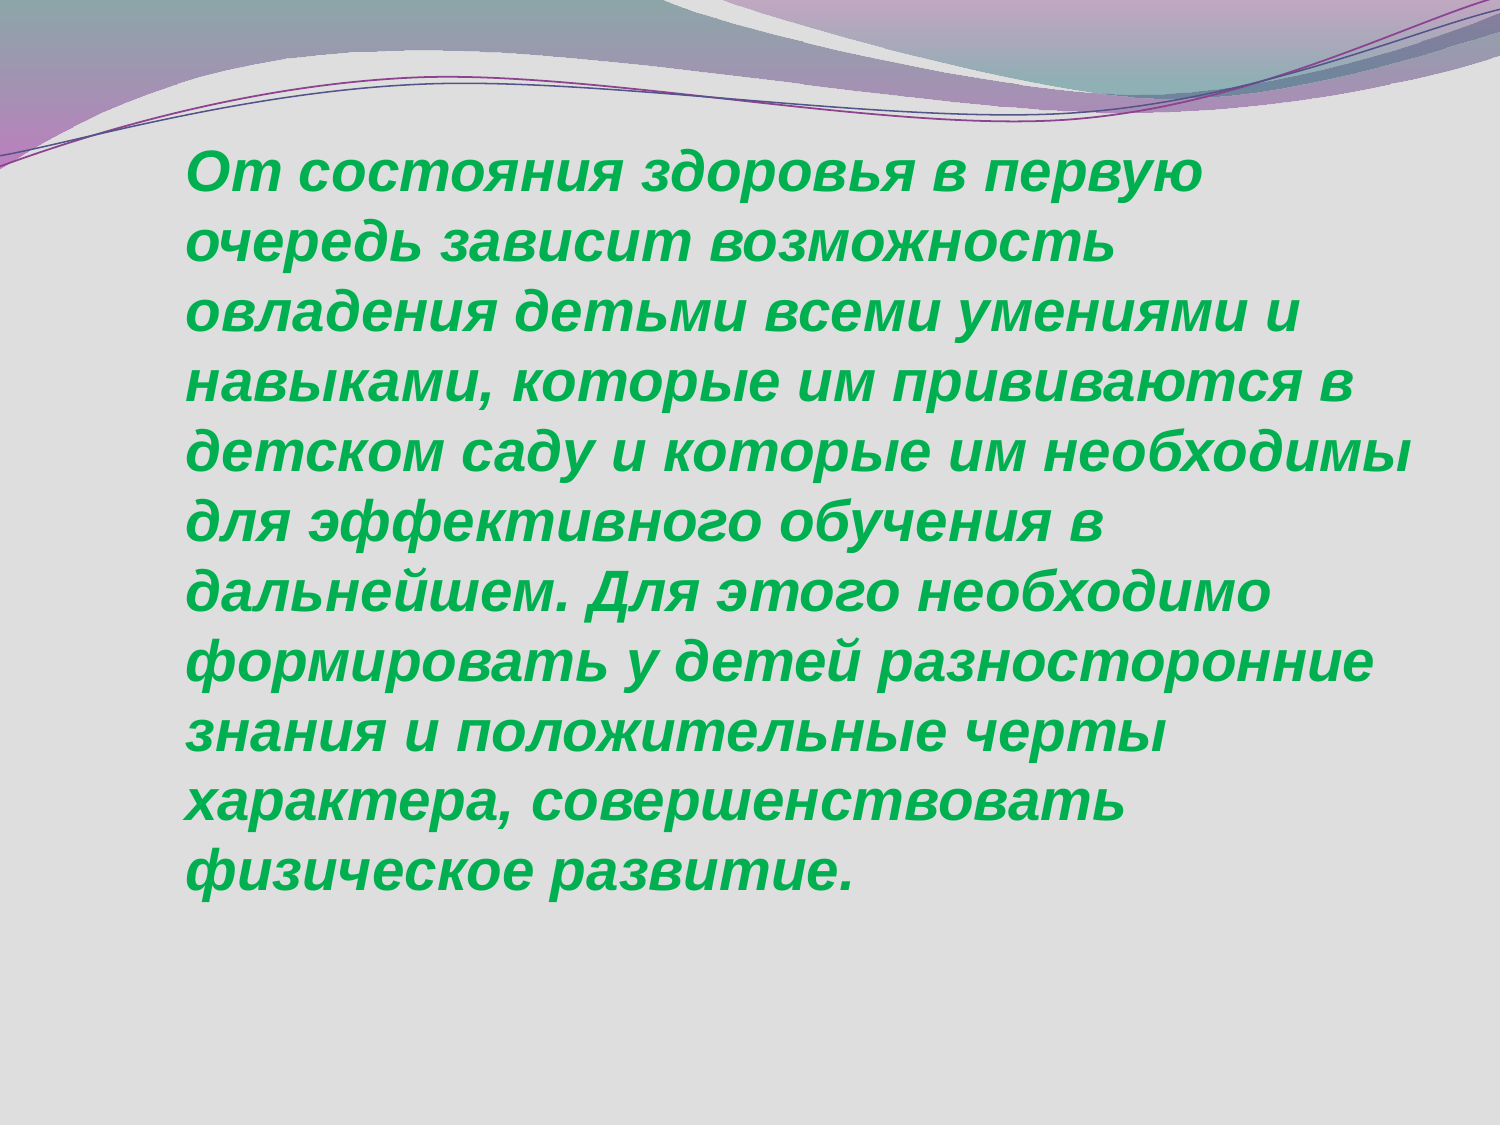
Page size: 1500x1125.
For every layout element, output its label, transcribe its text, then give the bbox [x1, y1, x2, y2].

text_box От состояния здоровья в первую очередь зависит возможность овладения детьми всеми умениями и навыками, которые им прививаются в детском саду и которые им необходимы для эффективного обучения в дальнейшем. Для этого необходимо формировать у детей разносторонние знания и положительные черты характера, совершенствовать физическое развитие. [171, 125, 1447, 980]
